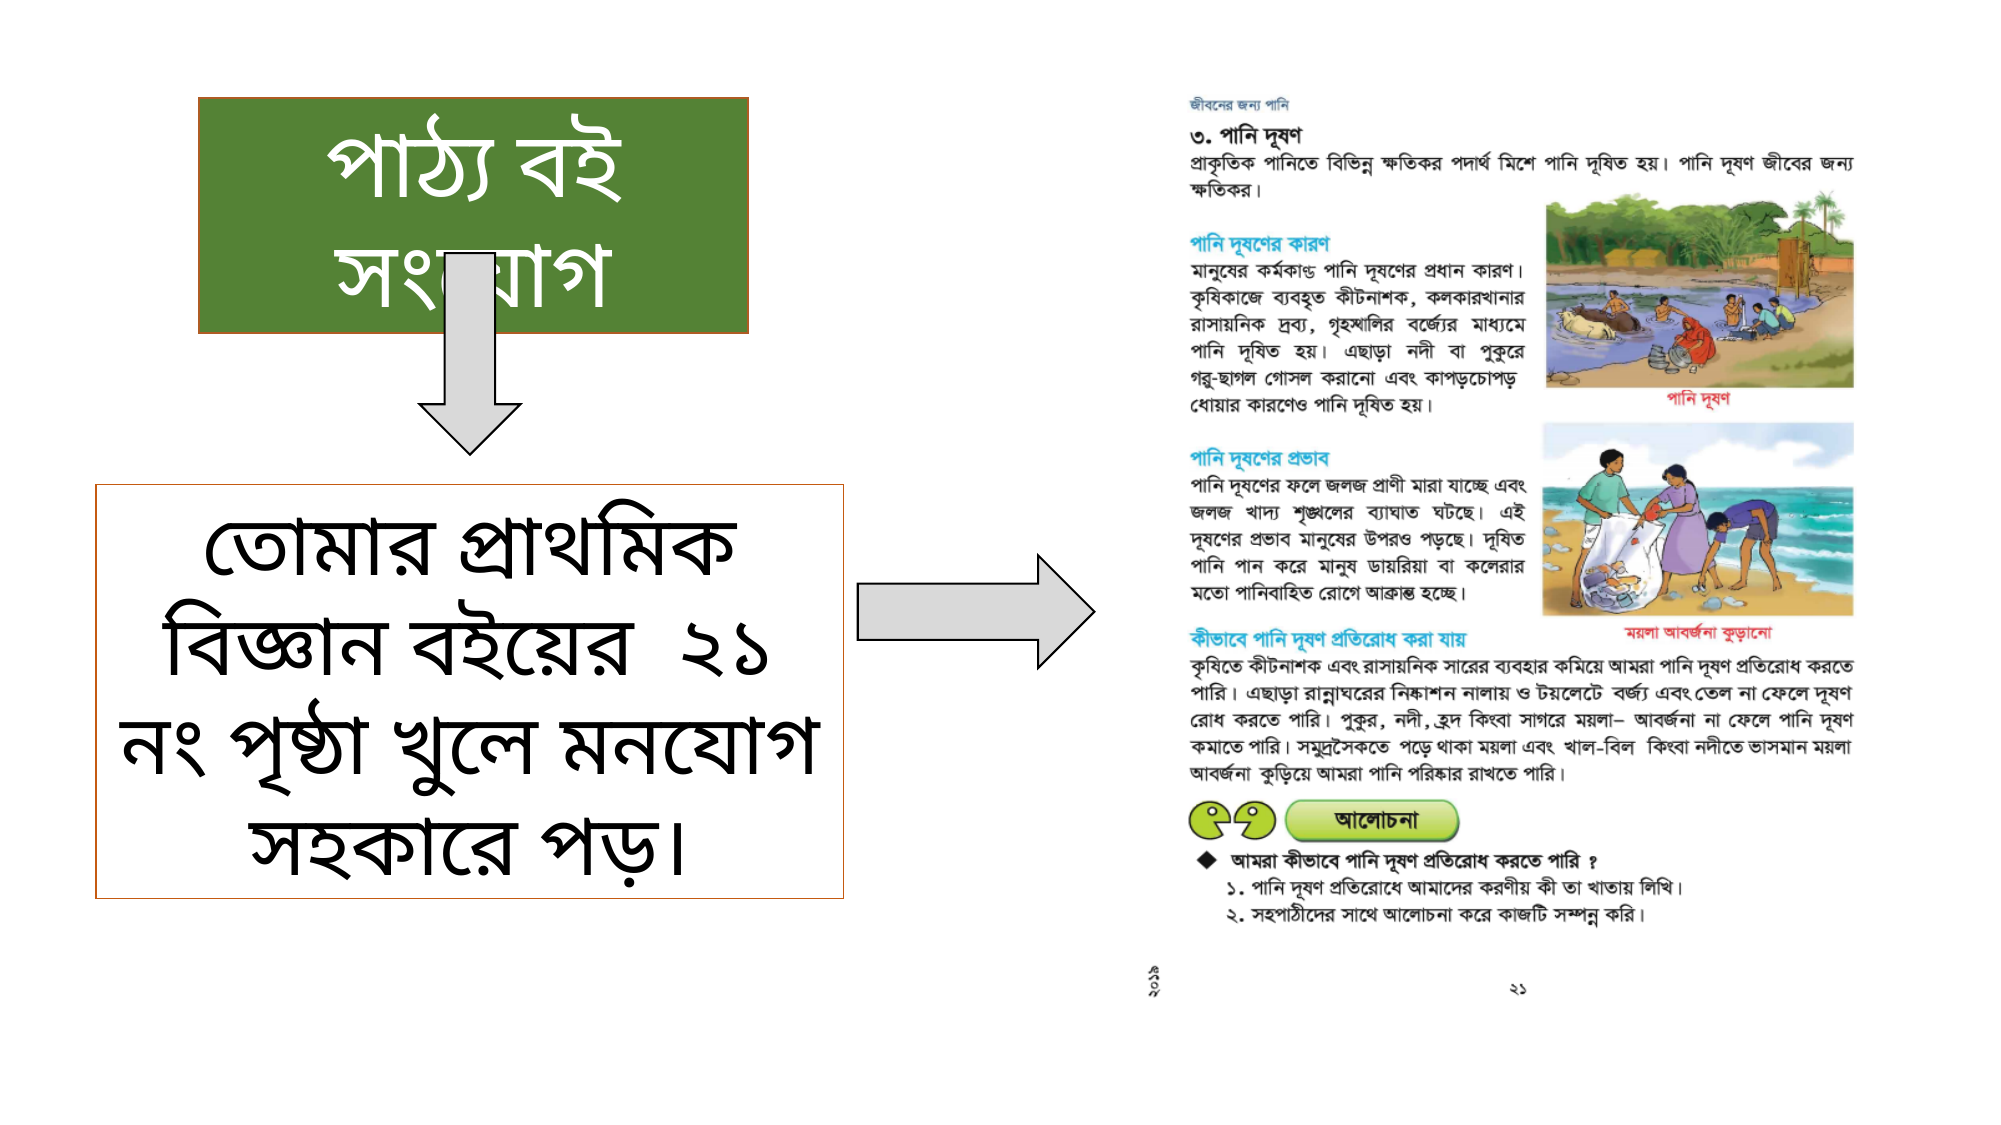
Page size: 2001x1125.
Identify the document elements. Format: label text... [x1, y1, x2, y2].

text_box তোমার প্রাথমিক বিজ্ঞান বইয়ের ২১ নং পৃষ্ঠা খুলে মনযোগ সহকারে পড়। [95, 484, 844, 899]
text_box পাঠ্য বই সংযোগ [198, 97, 749, 334]
text_box [856, 552, 1094, 671]
text_box [417, 252, 523, 457]
picture [1094, 37, 1940, 1053]
